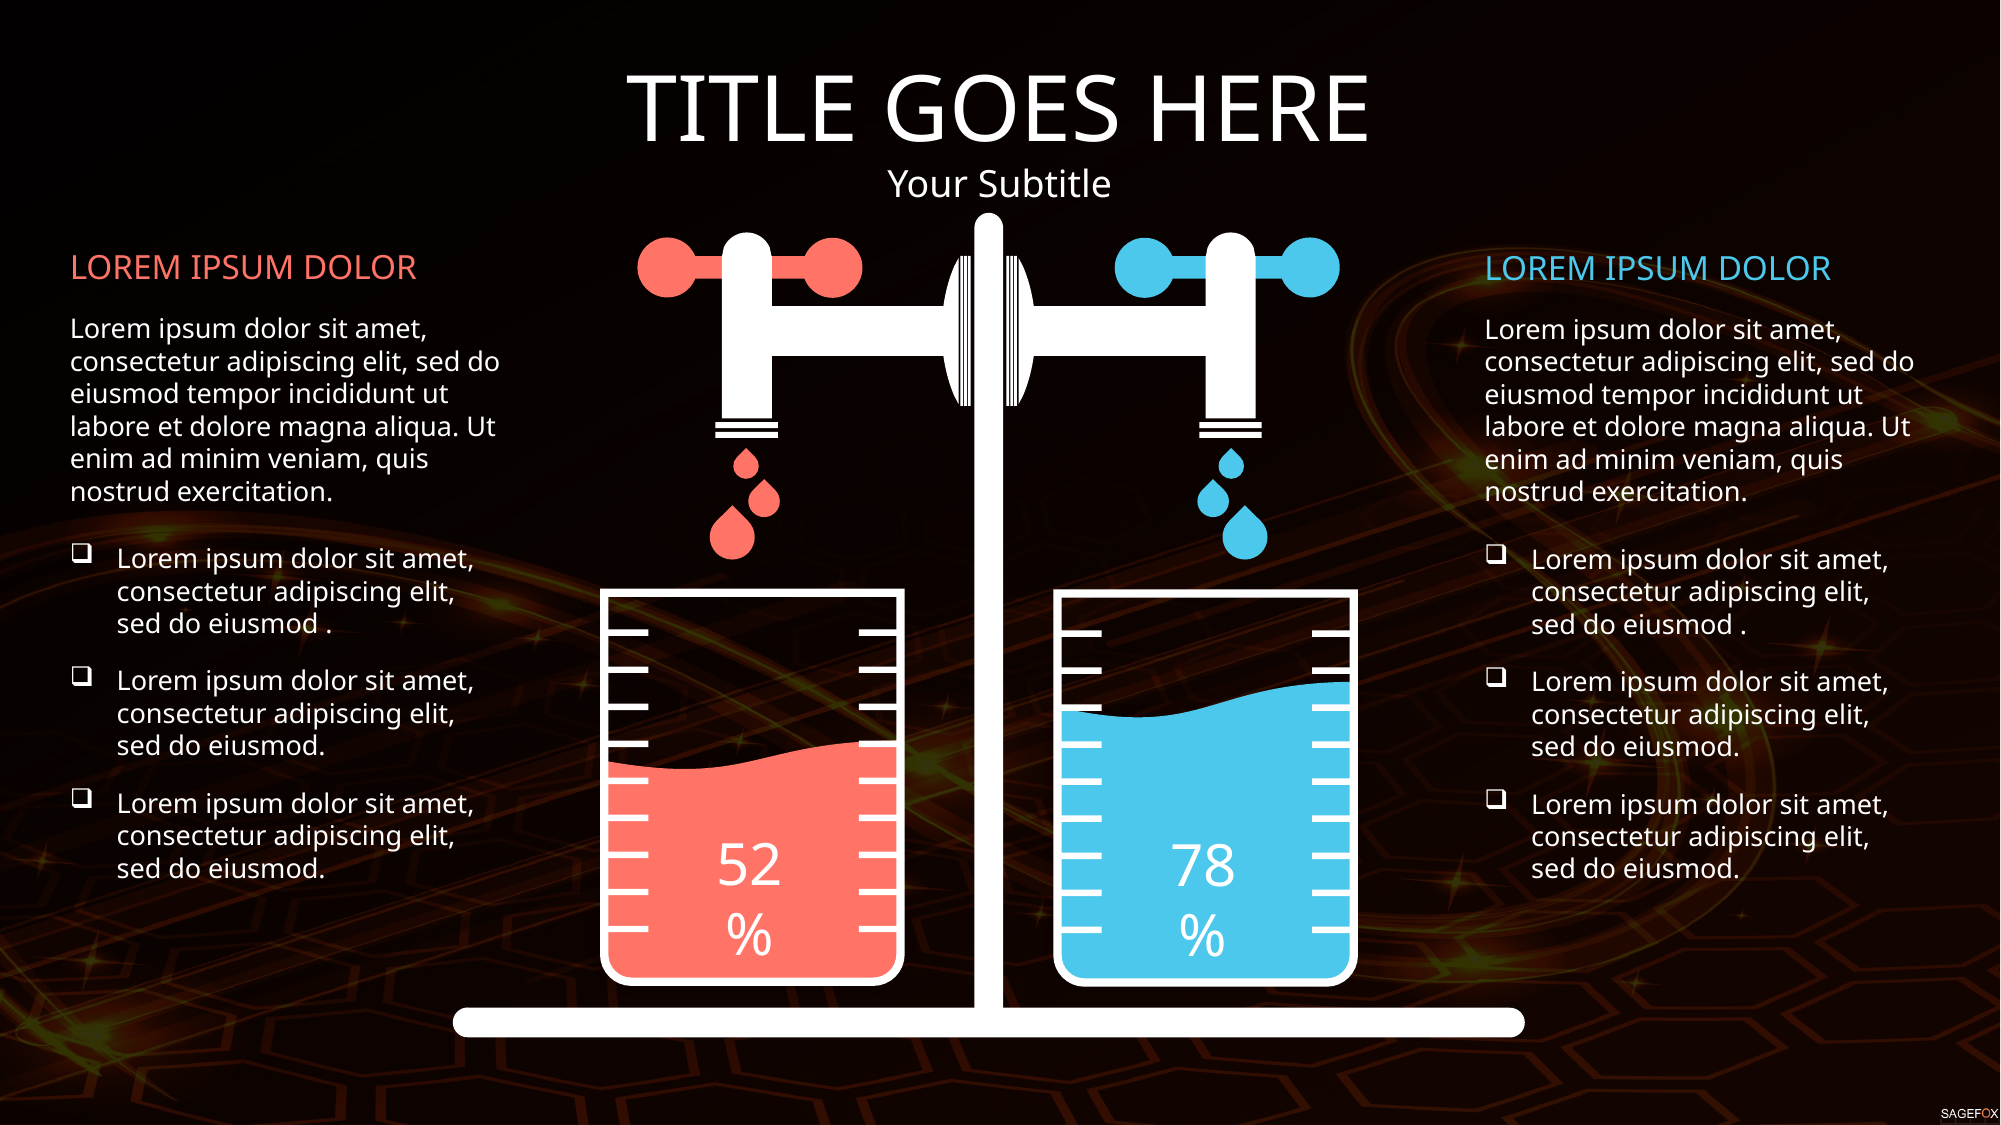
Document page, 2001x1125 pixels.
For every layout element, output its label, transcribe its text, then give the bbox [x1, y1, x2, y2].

text_box [973, 211, 1005, 1024]
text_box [1055, 593, 1356, 983]
text_box TITLE GOES HERE Your Subtitle [548, 42, 1452, 212]
picture [0, 0, 2001, 1125]
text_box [637, 232, 971, 438]
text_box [1006, 232, 1340, 438]
text_box LOREM IPSUM DOLOR Lorem ipsum dolor sit amet, consectetur adipiscing elit, sed do eiusmod tempor incididunt ut labore et dolore magna aliqua. Ut enim ad minim veniam, quis nostrud exercitation. Lorem ipsum dolor sit amet, consectetur adipiscing elit, sed do eiusmod . Lorem ipsum dolor sit amet, consectetur adipiscing elit, sed do eiusmod. Lorem ipsum dolor sit amet, consectetur adipiscing elit, sed do eiusmod. [55, 239, 516, 891]
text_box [1197, 453, 1268, 560]
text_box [709, 453, 780, 560]
text_box [451, 1006, 1526, 1039]
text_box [602, 592, 903, 982]
text_box LOREM IPSUM DOLOR Lorem ipsum dolor sit amet, consectetur adipiscing elit, sed do eiusmod tempor incididunt ut labore et dolore magna aliqua. Ut enim ad minim veniam, quis nostrud exercitation. Lorem ipsum dolor sit amet, consectetur adipiscing elit, sed do eiusmod . Lorem ipsum dolor sit amet, consectetur adipiscing elit, sed do eiusmod. Lorem ipsum dolor sit amet, consectetur adipiscing elit, sed do eiusmod. [1469, 239, 1931, 892]
